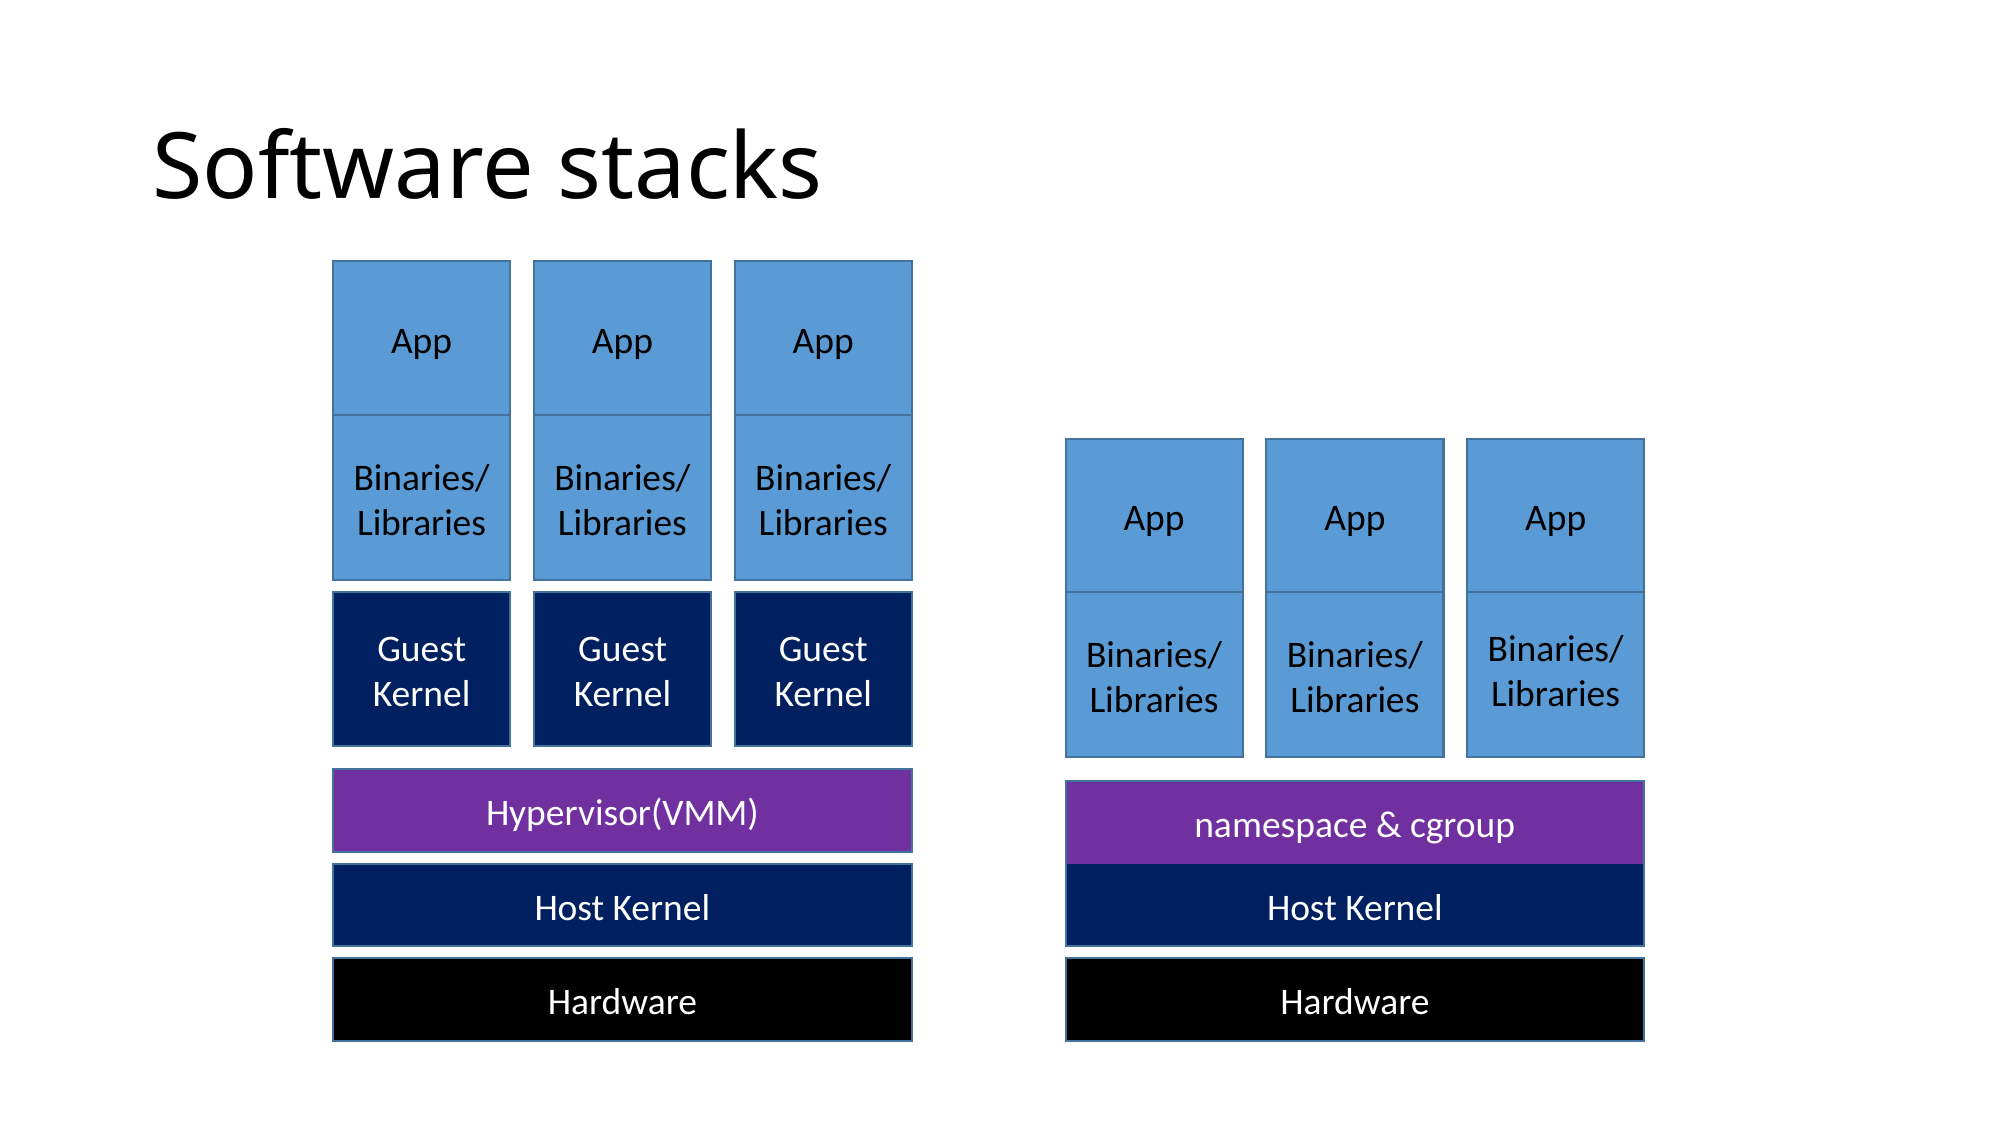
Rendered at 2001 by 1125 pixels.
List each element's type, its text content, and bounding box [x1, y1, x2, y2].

text_box App [1466, 438, 1645, 593]
text_box Guest Kernel [332, 591, 511, 747]
text_box Host Kernel [332, 863, 913, 947]
text_box Binaries/ Libraries [1265, 593, 1445, 758]
text_box App [533, 260, 712, 416]
text_box Hardware [1065, 957, 1645, 1042]
text_box [1065, 780, 1645, 947]
text_box App [1265, 438, 1445, 593]
text_box App [734, 260, 913, 416]
title Software stacks [137, 59, 1863, 278]
text_box Binaries/ Libraries [734, 416, 913, 581]
text_box Binaries/ Libraries [332, 416, 511, 581]
text_box App [1065, 438, 1244, 593]
text_box Hypervisor(VMM) [332, 768, 913, 853]
text_box Guest Kernel [734, 591, 913, 747]
text_box Binaries/ Libraries [1065, 593, 1244, 758]
text_box Hardware [332, 957, 913, 1042]
text_box Binaries/ Libraries [533, 416, 712, 581]
text_box Binaries/ Libraries [1466, 593, 1645, 758]
text_box Guest Kernel [533, 591, 712, 747]
text_box App [332, 260, 511, 416]
